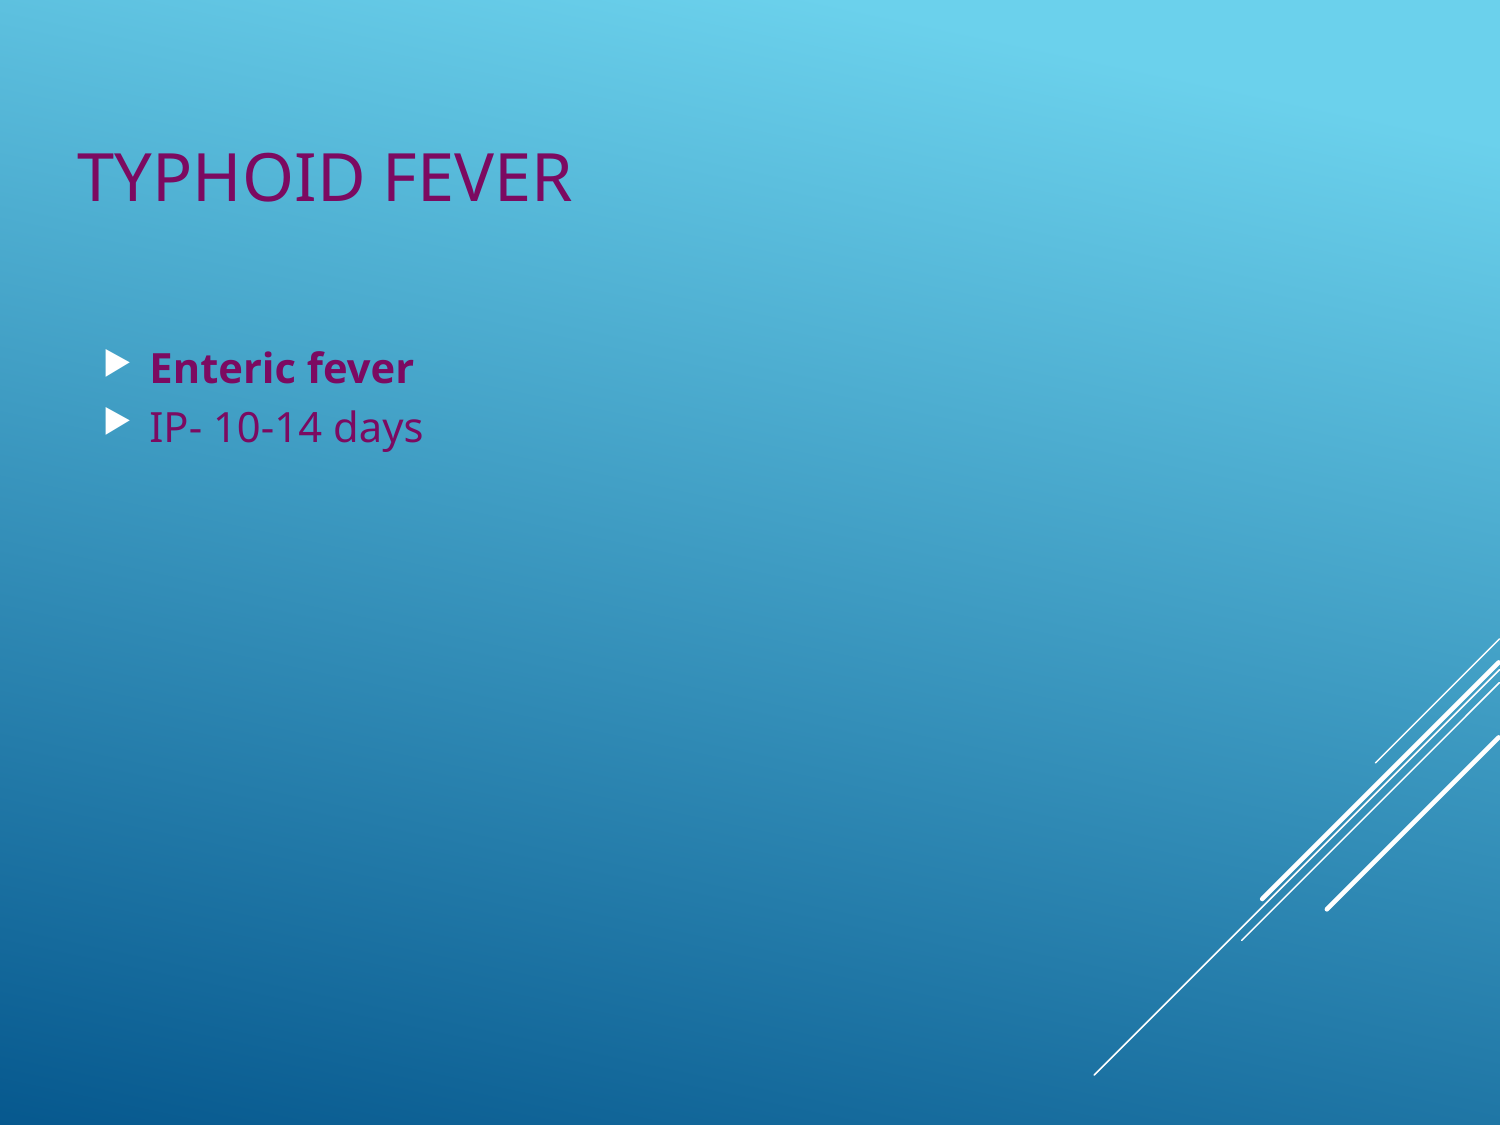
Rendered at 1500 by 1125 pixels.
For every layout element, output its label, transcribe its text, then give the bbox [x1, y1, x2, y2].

list Enteric fever IP- 10-14 days [87, 87, 1163, 706]
title Typhoid fever [62, 62, 1413, 288]
